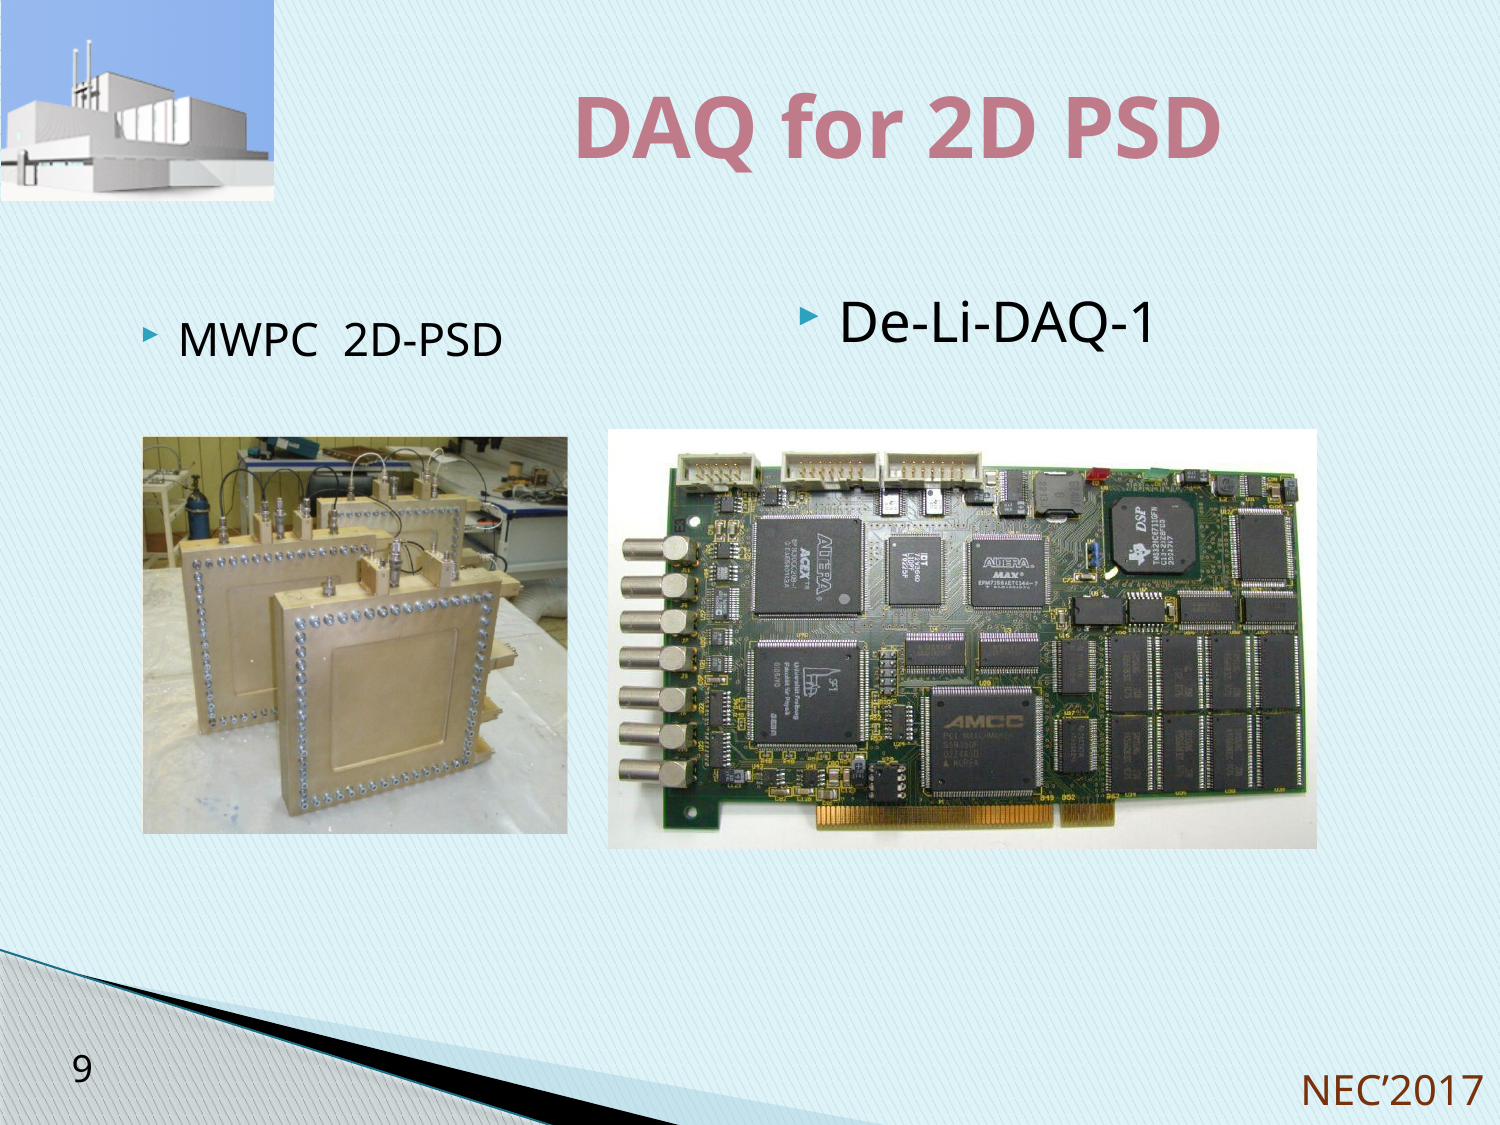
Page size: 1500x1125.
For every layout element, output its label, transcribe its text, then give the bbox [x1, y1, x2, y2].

picture [142, 435, 568, 834]
picture [1, 0, 274, 202]
title DAQ for 2D PSD [407, 30, 1390, 219]
picture [608, 429, 1318, 849]
text_box 9 [56, 1037, 109, 1098]
list De-Li-DAQ-1 [763, 278, 1249, 386]
text_box MWPC 2D-PSD [109, 302, 595, 410]
text_box NEC’2017 [1248, 1056, 1500, 1122]
